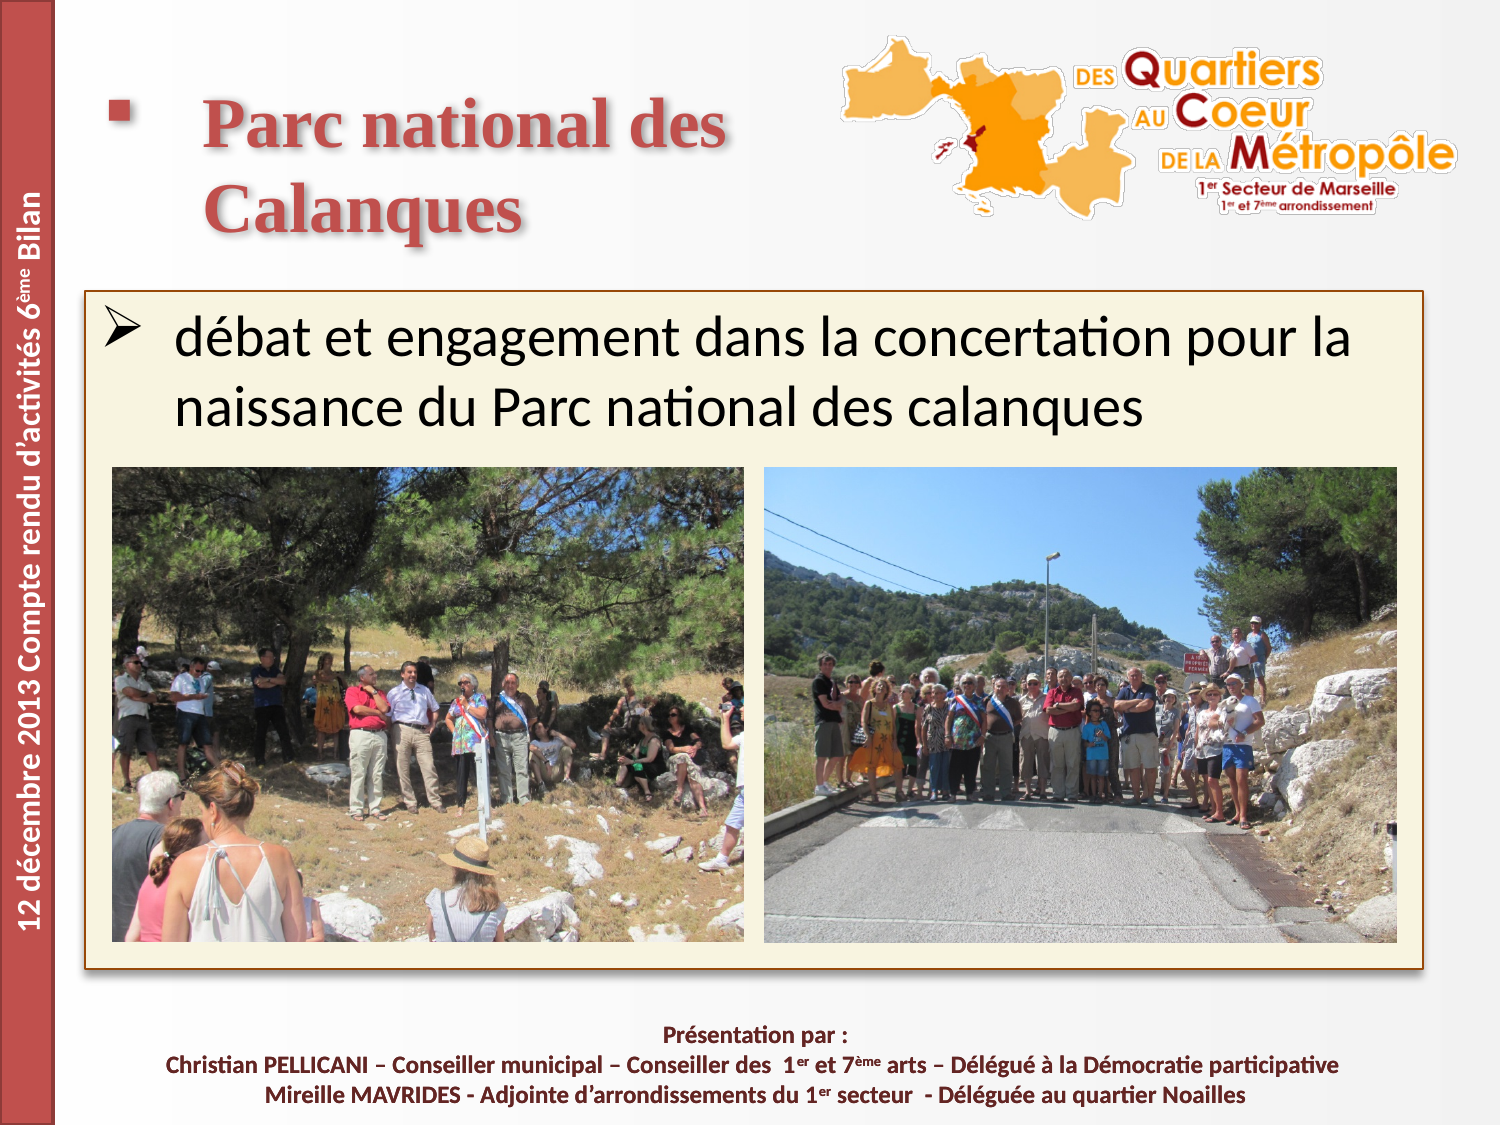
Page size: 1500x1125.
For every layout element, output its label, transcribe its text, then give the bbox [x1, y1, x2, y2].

picture [763, 467, 1397, 943]
list débat et engagement dans la concertation pour la naissance du Parc national des calanques [84, 290, 1424, 970]
picture [111, 467, 745, 943]
picture [839, 34, 1500, 229]
title Parc national des Calanques [88, 67, 857, 256]
footer Présentation par : Christian PELLICANI – Conseiller municipal – Conseiller des 1er et 7ème arts – Délégué à la Démocratie participative Mireille MAVRIDES - Adjointe d’arrondissements du 1er secteur - Déléguée au quartier Noailles [147, 1011, 1365, 1103]
